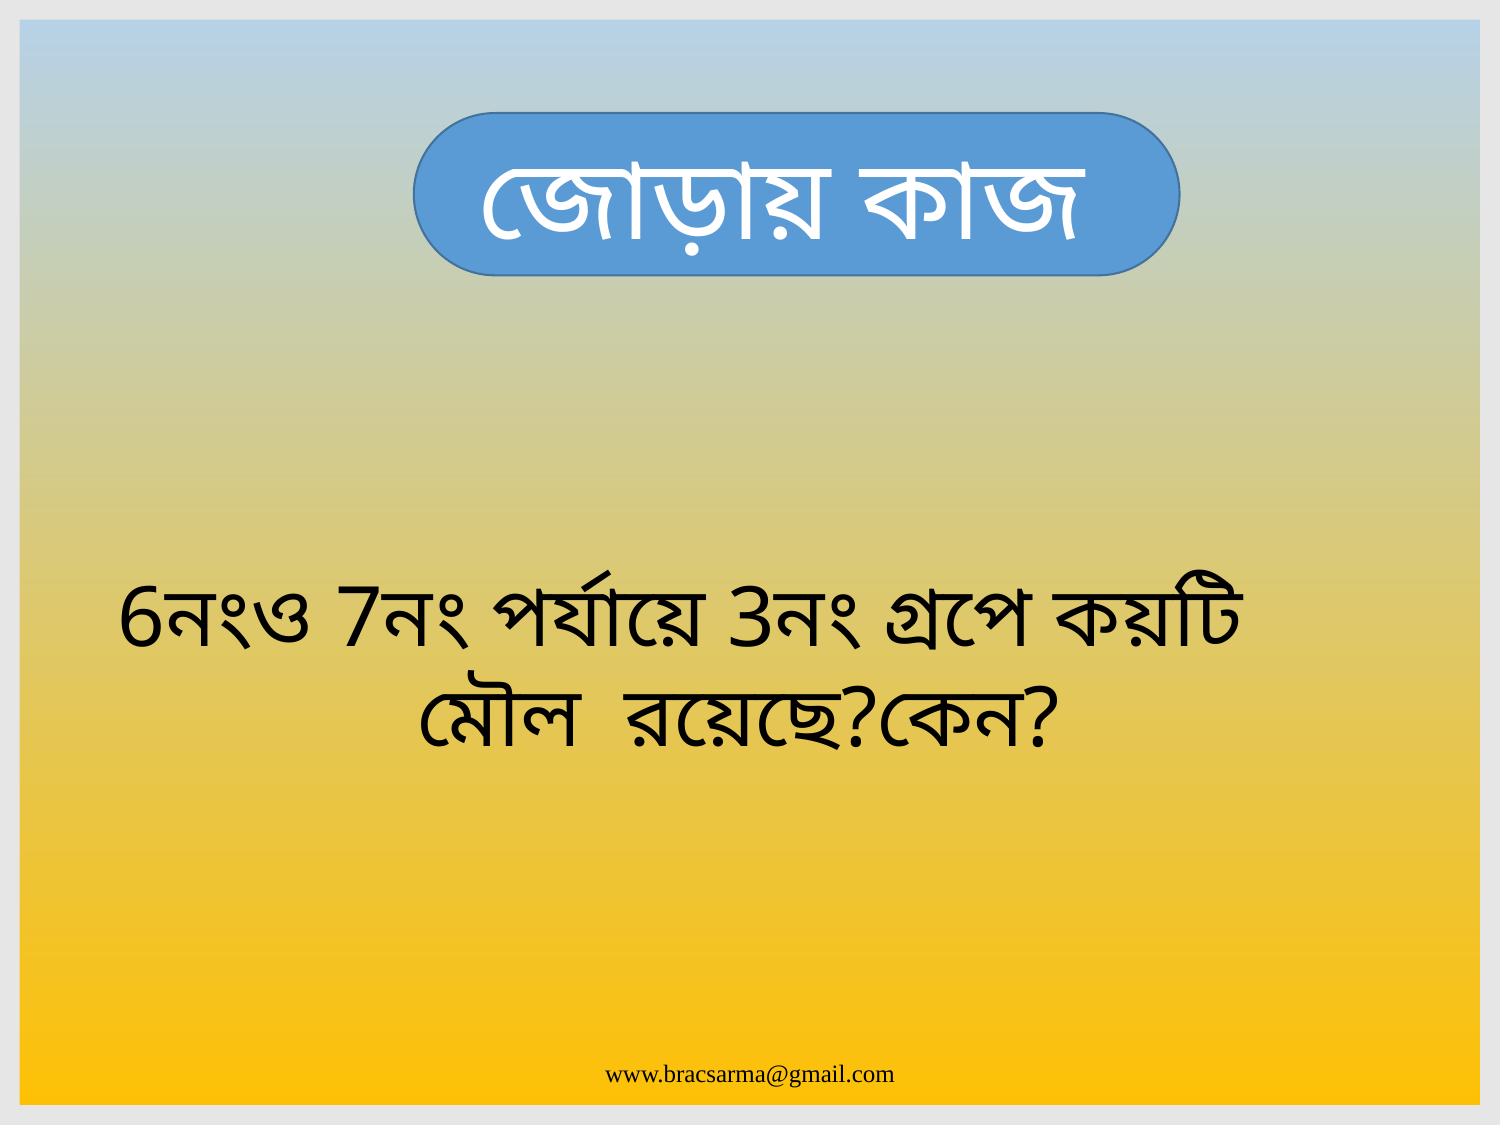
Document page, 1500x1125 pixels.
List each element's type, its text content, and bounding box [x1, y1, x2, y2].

text_box জোড়ায় কাজ [412, 111, 1181, 277]
footer www.bracsarma@gmail.com [496, 1042, 1004, 1103]
text_box 6নংও 7নং পর্যায়ে 3নং গ্রপে কয়টি মৌল রয়েছে?কেন? [103, 555, 1387, 771]
